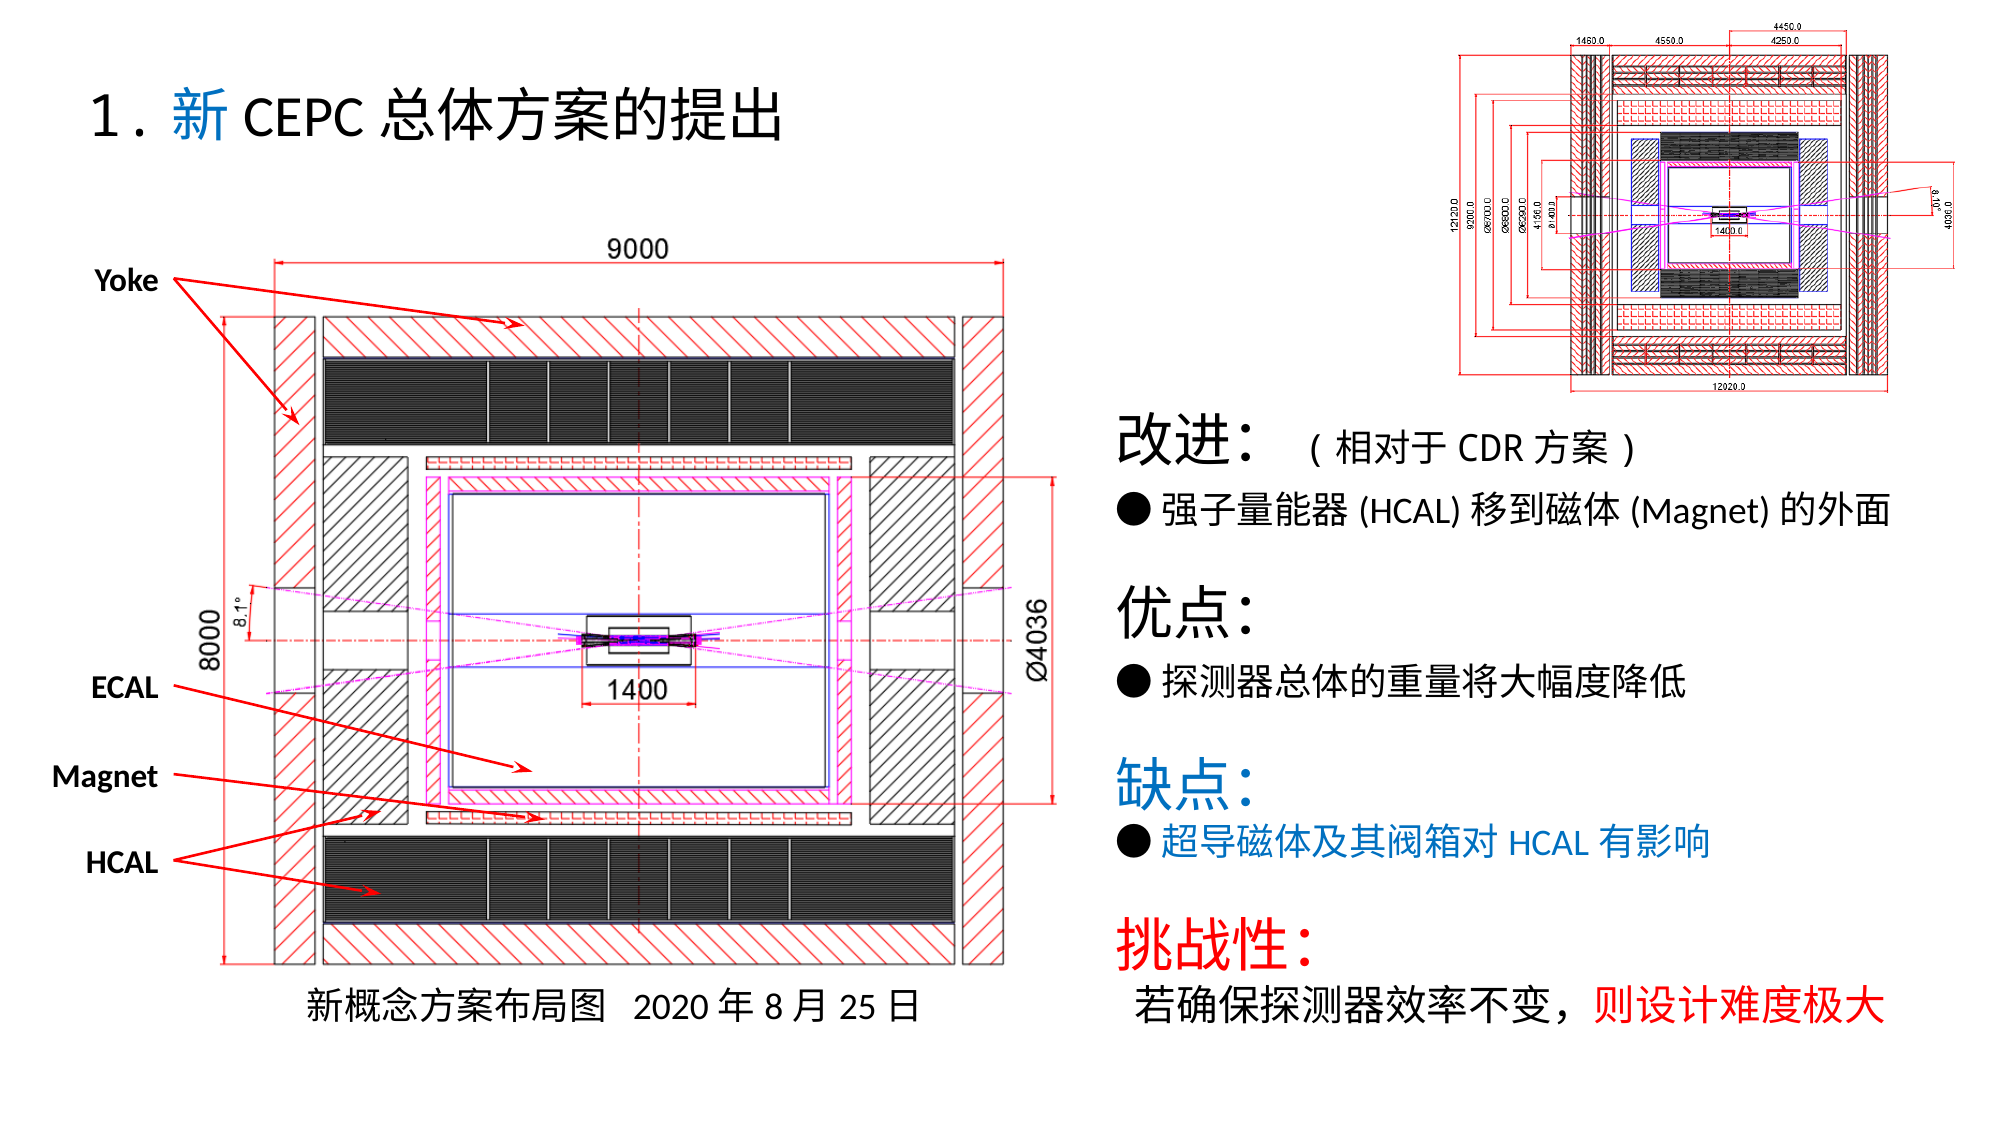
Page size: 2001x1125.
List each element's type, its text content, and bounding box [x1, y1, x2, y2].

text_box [174, 811, 382, 861]
text_box ECAL [76, 657, 174, 713]
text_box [174, 685, 533, 772]
text_box 1.新CEPC总体方案的提出 [72, 71, 801, 156]
text_box Yoke [79, 250, 174, 306]
picture [1444, 19, 1959, 396]
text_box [174, 861, 382, 894]
text_box Magnet [36, 746, 174, 802]
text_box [174, 774, 545, 820]
picture [191, 233, 1061, 972]
text_box 改进：(相对于CDR方案) ●强子量能器(HCAL)移到磁体(Magnet)的外面 优点： ●探测器总体的重量将大幅度降低 缺点： ●超导磁体及其阀箱对HCAL有影响 挑战性： 若确保探测器效率不变，则设计难度极大 [1100, 395, 1907, 1036]
text_box 新概念方案布局图 2020年8月25日 [292, 974, 938, 1035]
text_box HCAL [71, 832, 174, 888]
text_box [174, 278, 300, 426]
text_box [300, 278, 525, 326]
